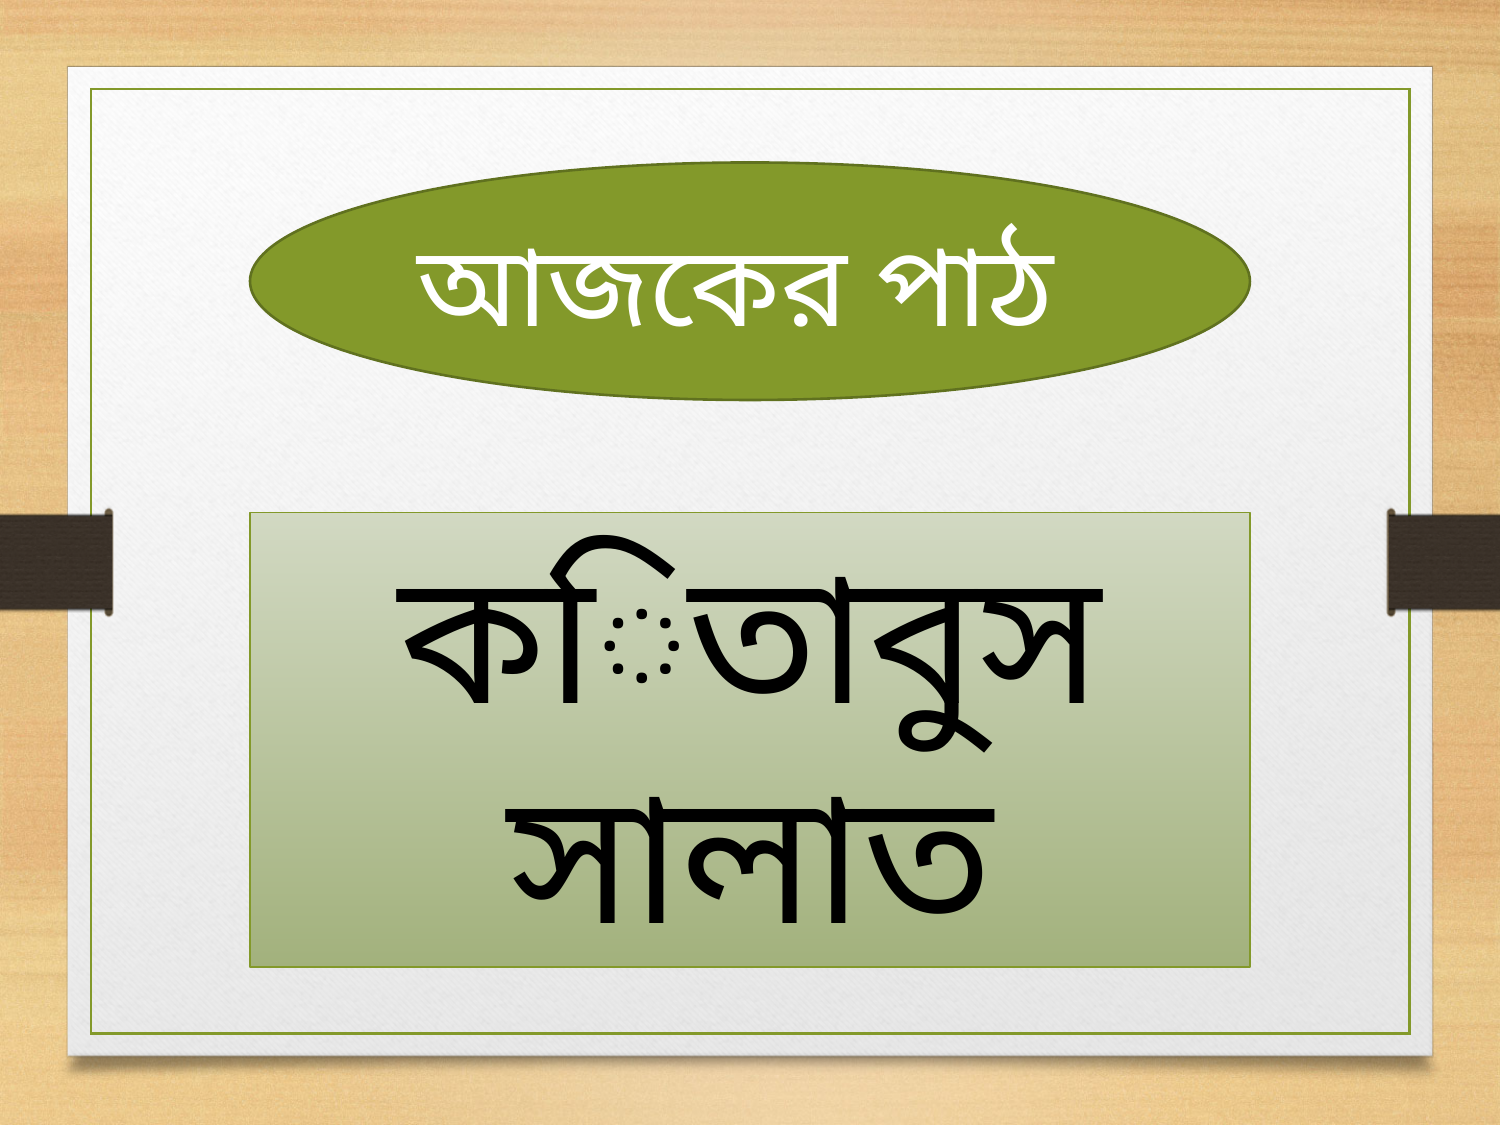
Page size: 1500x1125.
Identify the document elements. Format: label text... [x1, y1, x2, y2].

picture [0, 0, 1500, 1125]
text_box কিতাবুস সালাত [249, 512, 1251, 968]
text_box আজকের পাঠ [248, 161, 1252, 402]
text_box [905, 166, 1115, 198]
